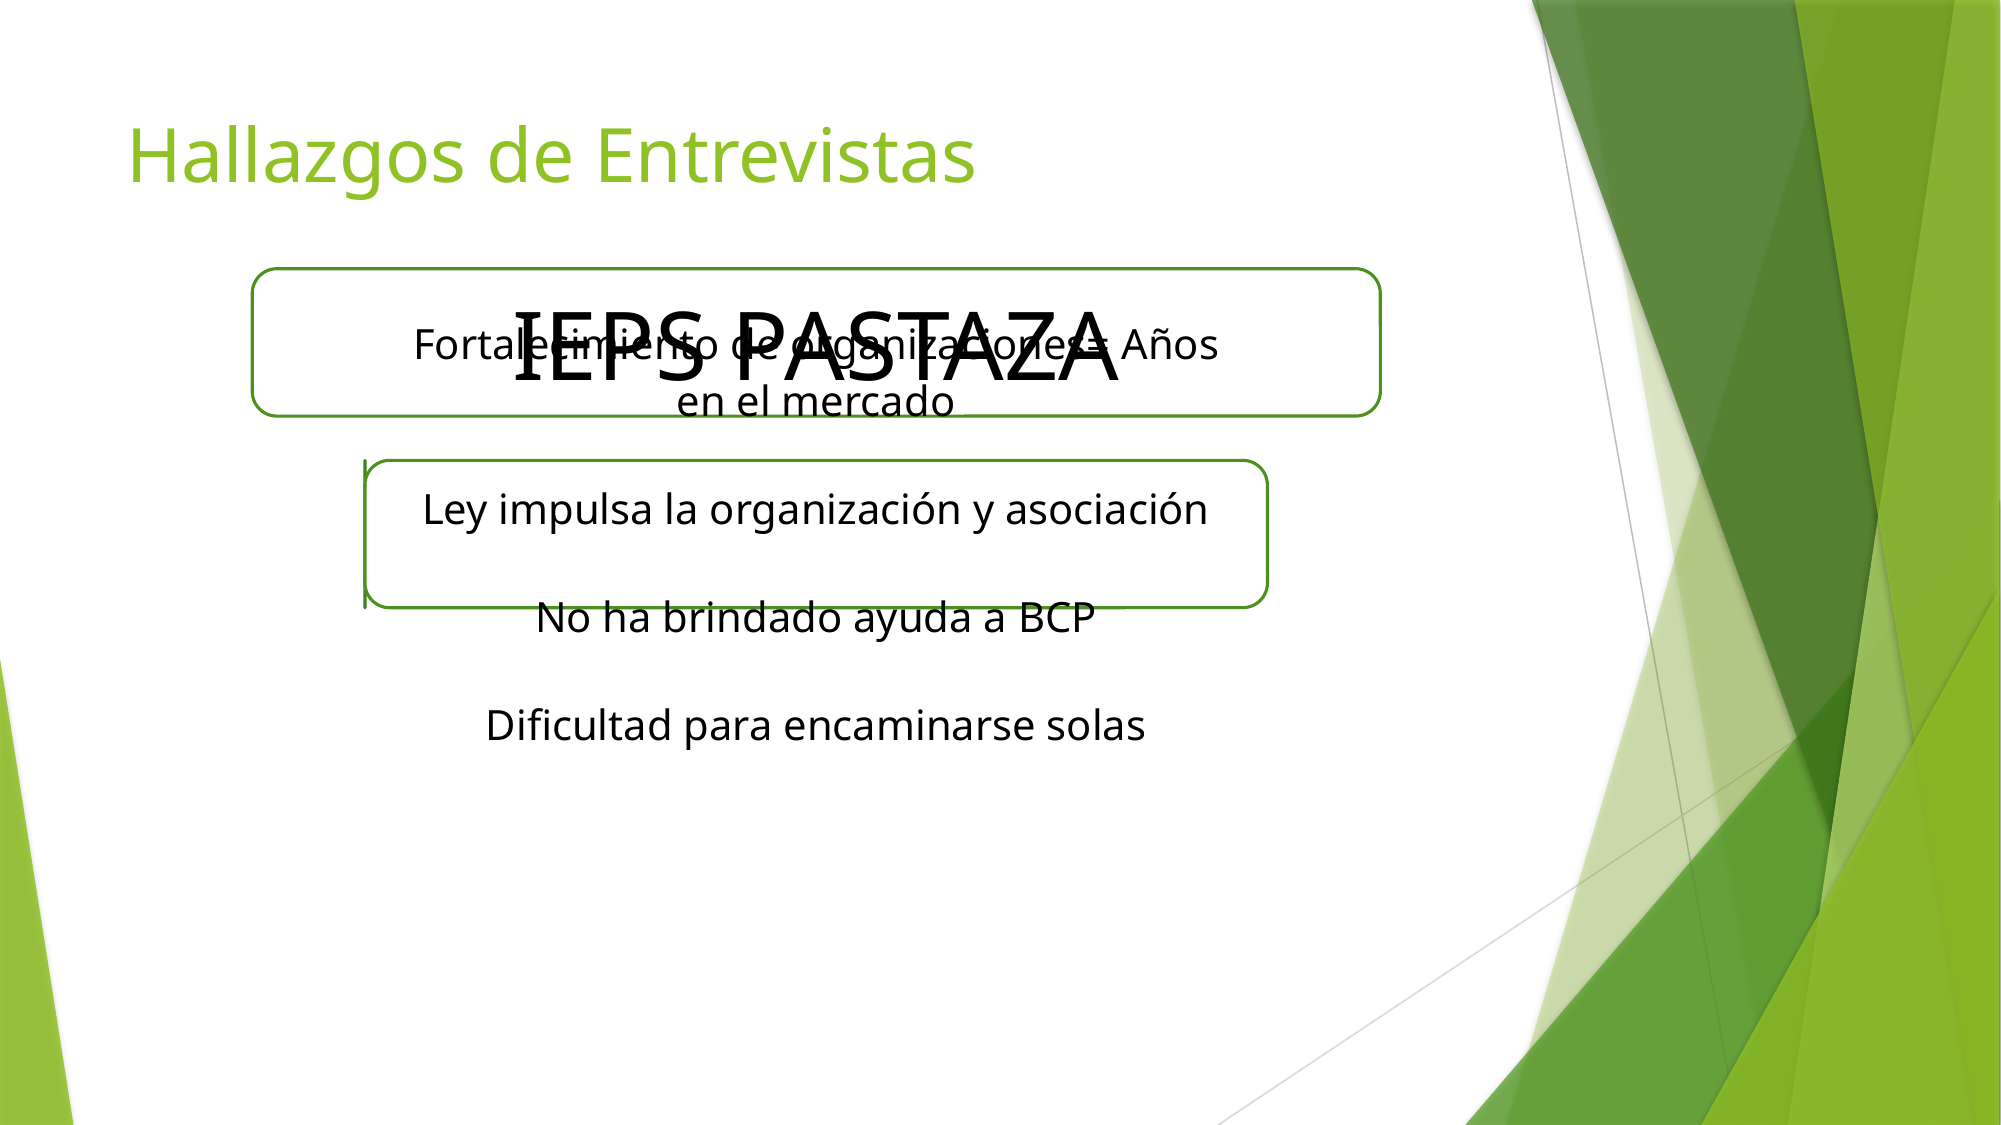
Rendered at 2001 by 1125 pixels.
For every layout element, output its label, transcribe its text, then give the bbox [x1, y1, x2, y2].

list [110, 268, 1522, 992]
title Hallazgos de Entrevistas [111, 99, 1522, 268]
